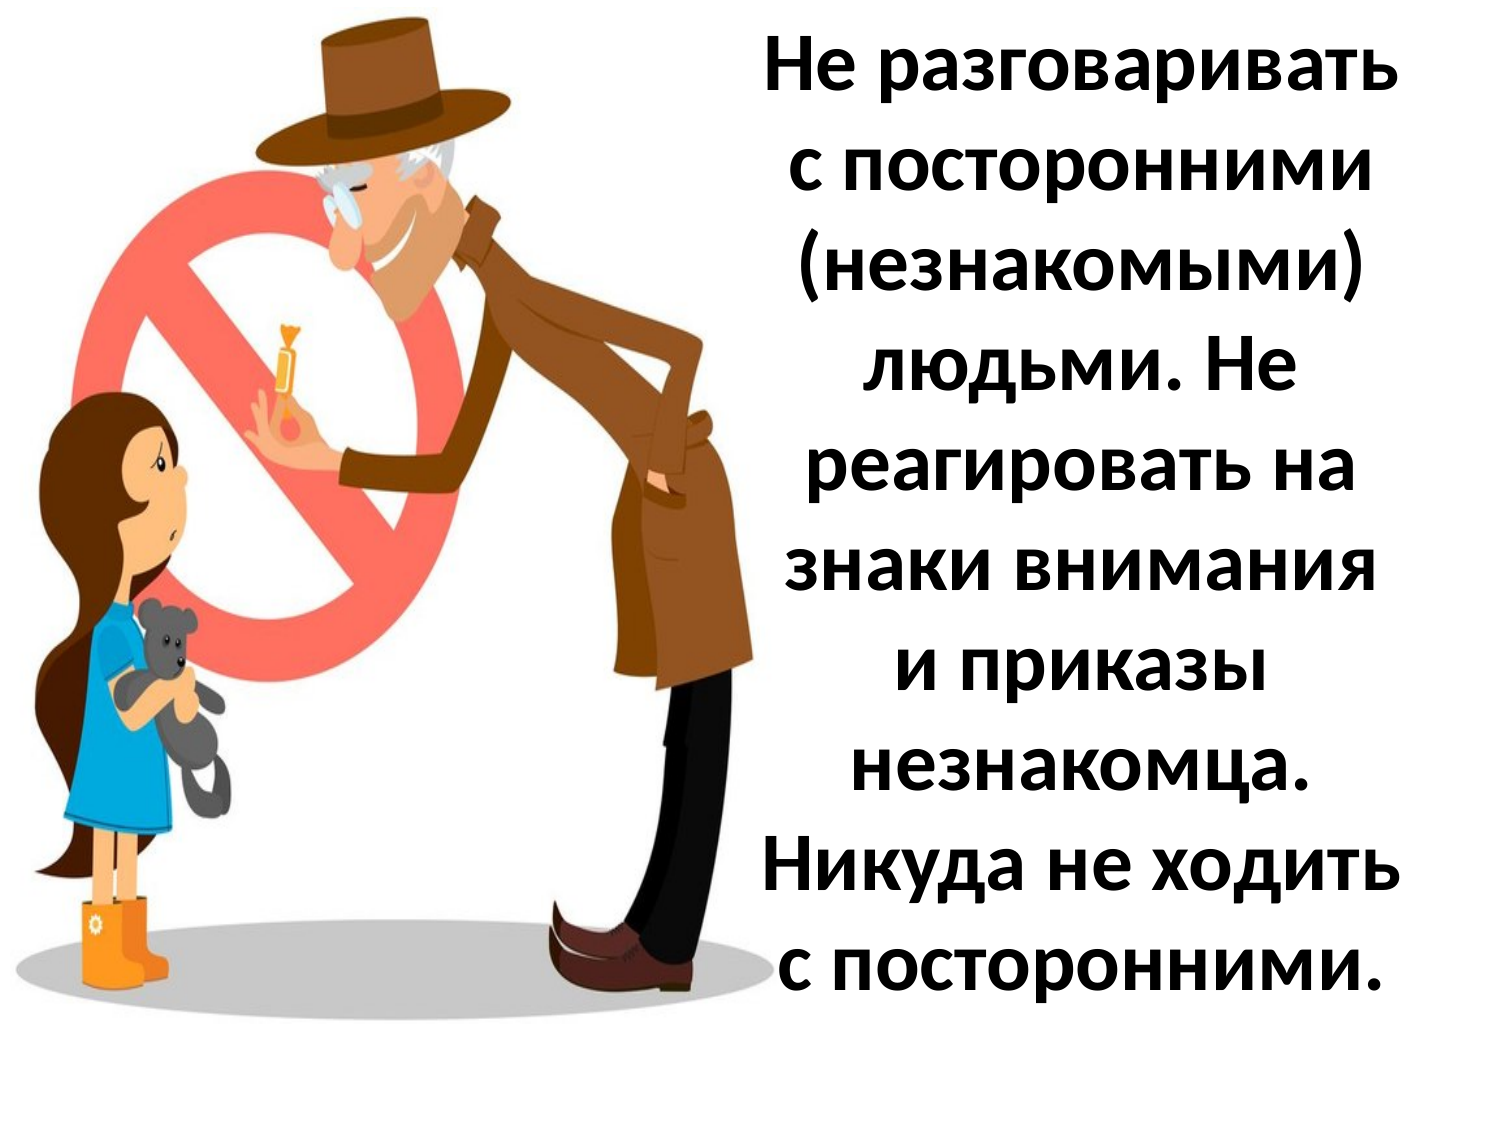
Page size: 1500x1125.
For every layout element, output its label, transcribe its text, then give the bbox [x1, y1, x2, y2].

picture [0, 6, 786, 1024]
list Не разговаривать с посторонними (незнакомыми) людьми. Не реагировать на знаки внимания и приказы незнакомца. Никуда не ходить с посторонними. [738, 0, 1425, 1005]
